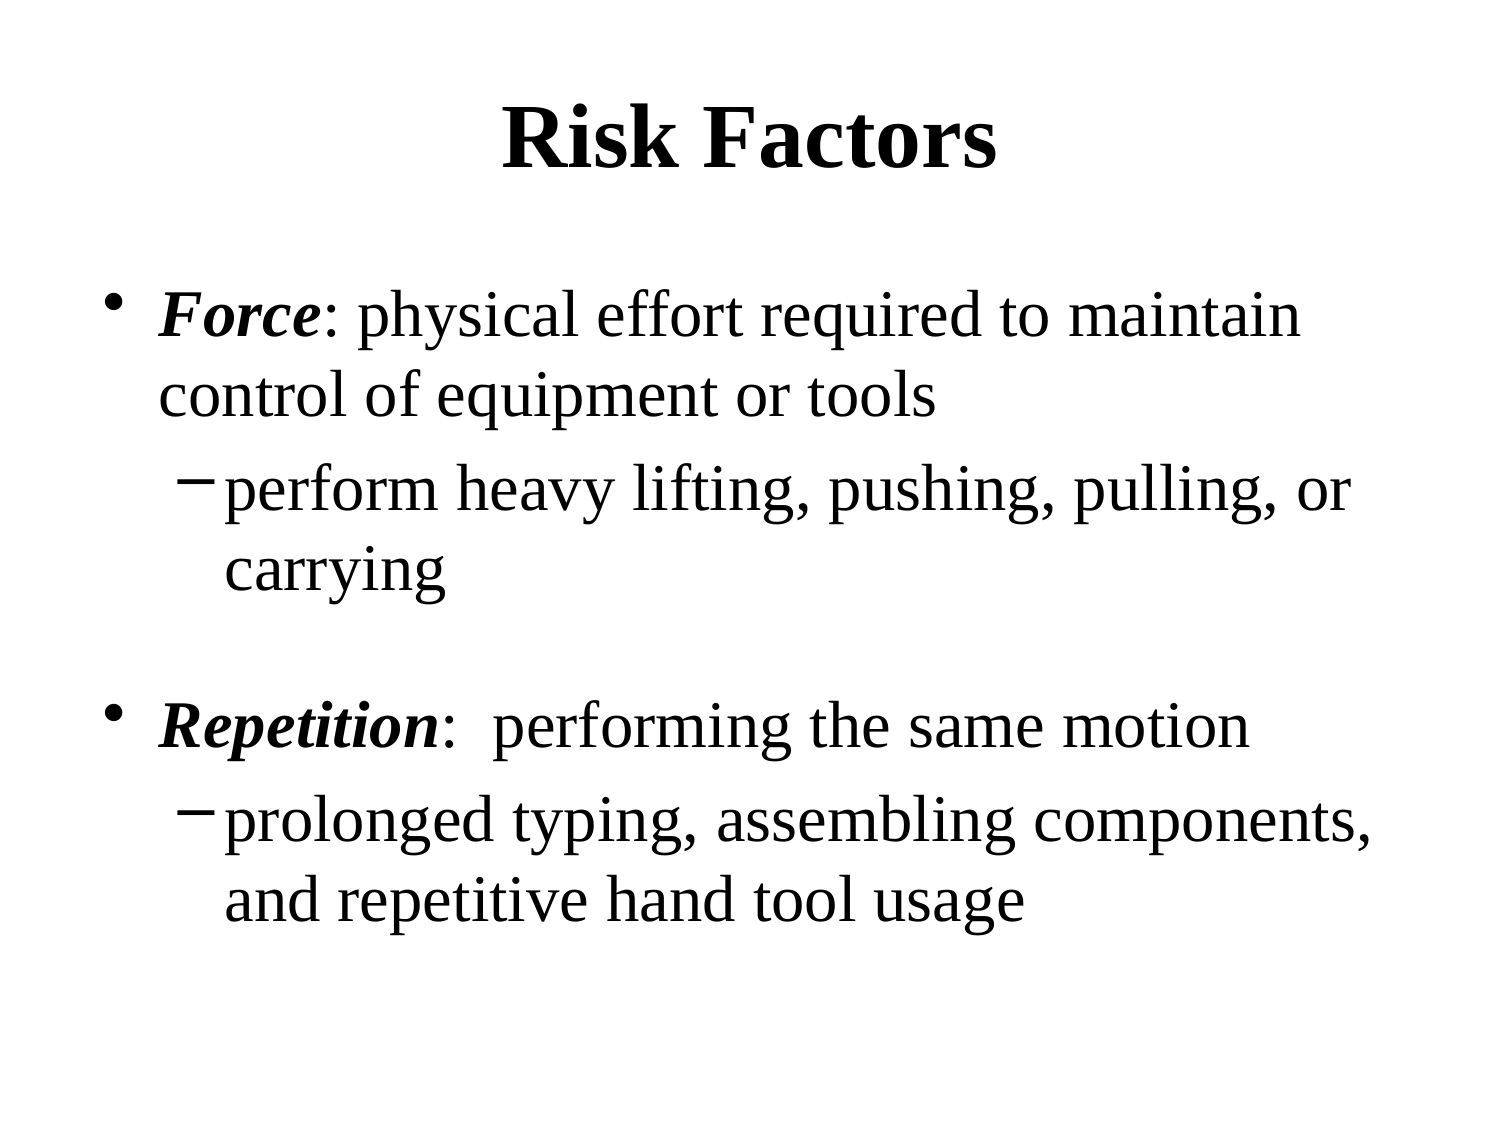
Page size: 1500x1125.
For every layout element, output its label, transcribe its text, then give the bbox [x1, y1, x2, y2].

list Force: physical effort required to maintain control of equipment or tools perform heavy lifting, pushing, pulling, or carrying Repetition: performing the same motion prolonged typing, assembling components, and repetitive hand tool usage [87, 262, 1426, 1038]
title Risk Factors [112, 62, 1388, 201]
